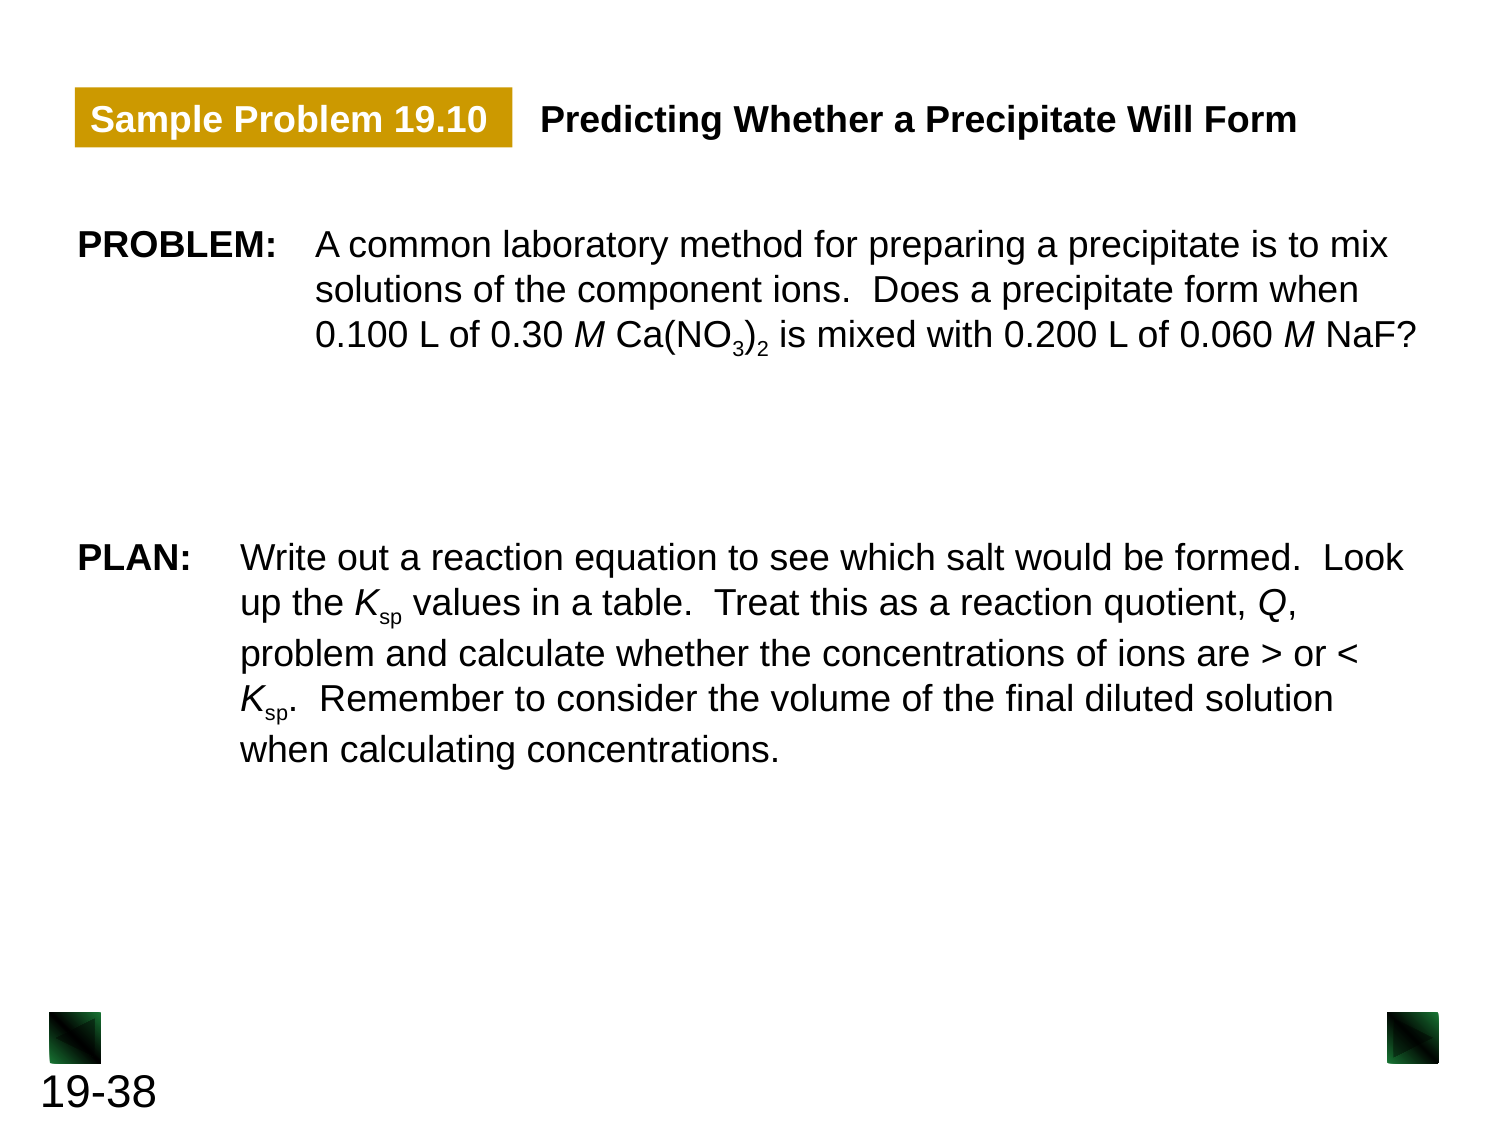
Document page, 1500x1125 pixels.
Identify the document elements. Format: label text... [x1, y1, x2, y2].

text_box Sample Problem 19.10 [74, 87, 513, 148]
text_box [62, 524, 1426, 766]
text_box Predicting Whether a Precipitate Will Form [525, 87, 1375, 148]
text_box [62, 212, 1463, 363]
